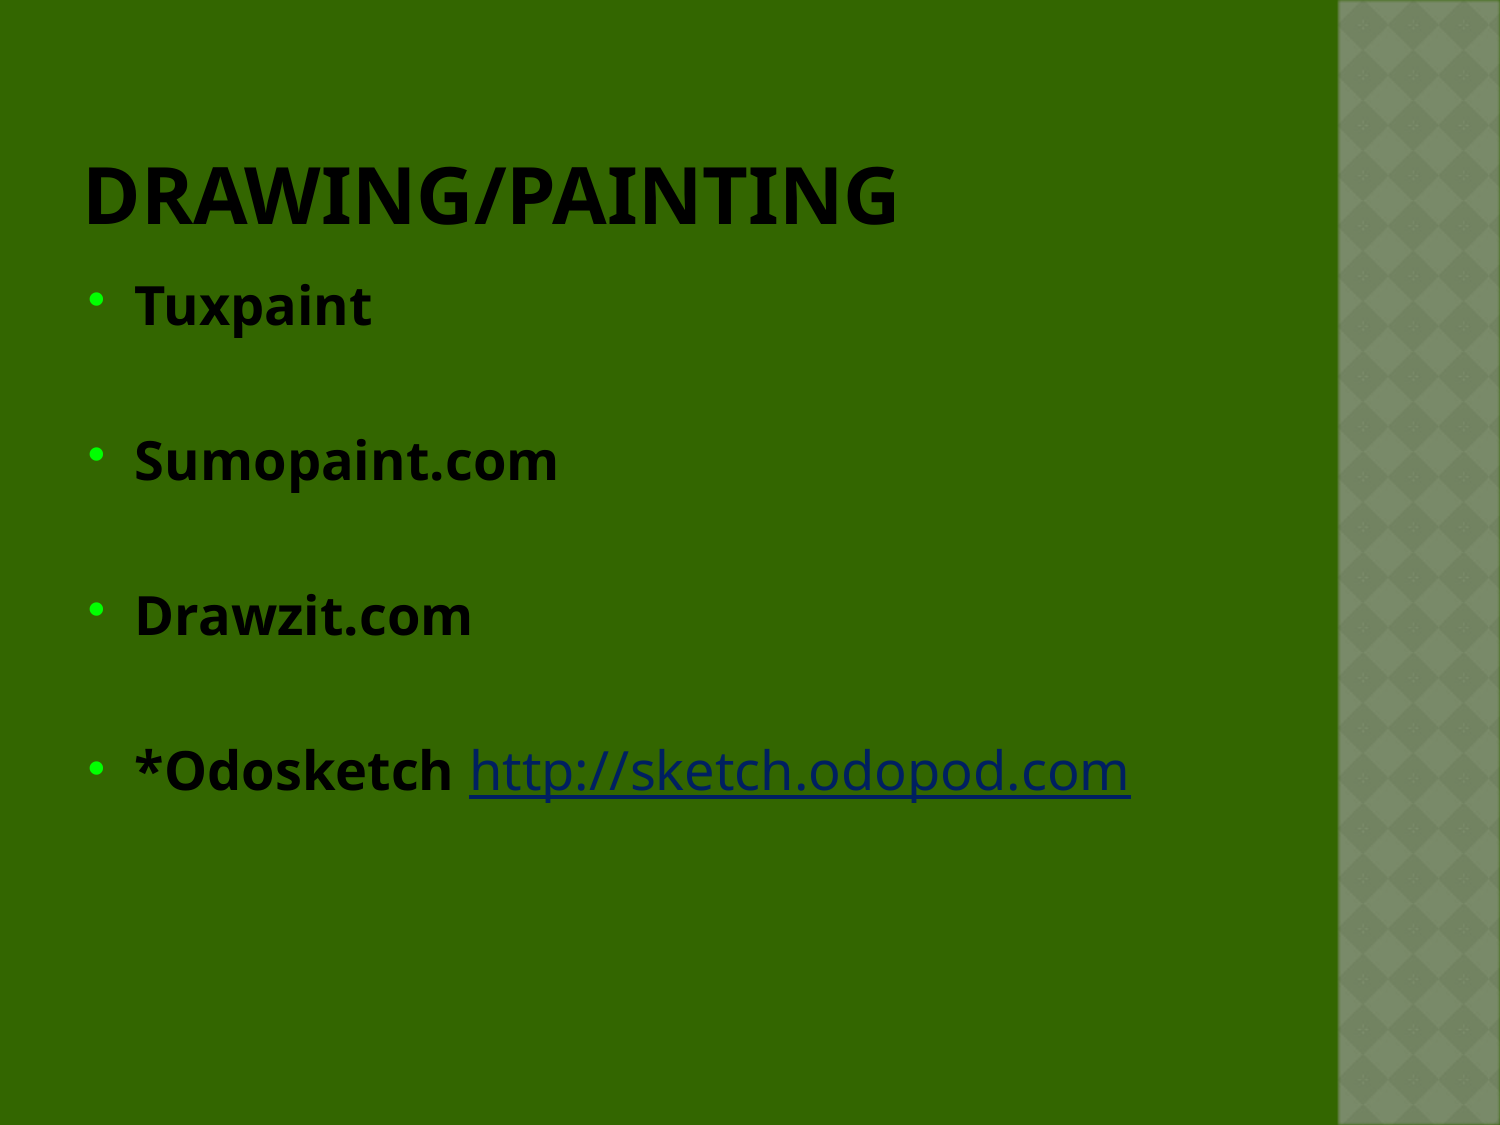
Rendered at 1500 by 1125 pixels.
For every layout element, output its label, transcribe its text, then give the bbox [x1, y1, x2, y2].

title Drawing/PaintinG [75, 52, 1263, 240]
list Tuxpaint Sumopaint.com Drawzit.com *Odosketch http://sketch.odopod.com [75, 264, 1263, 1059]
